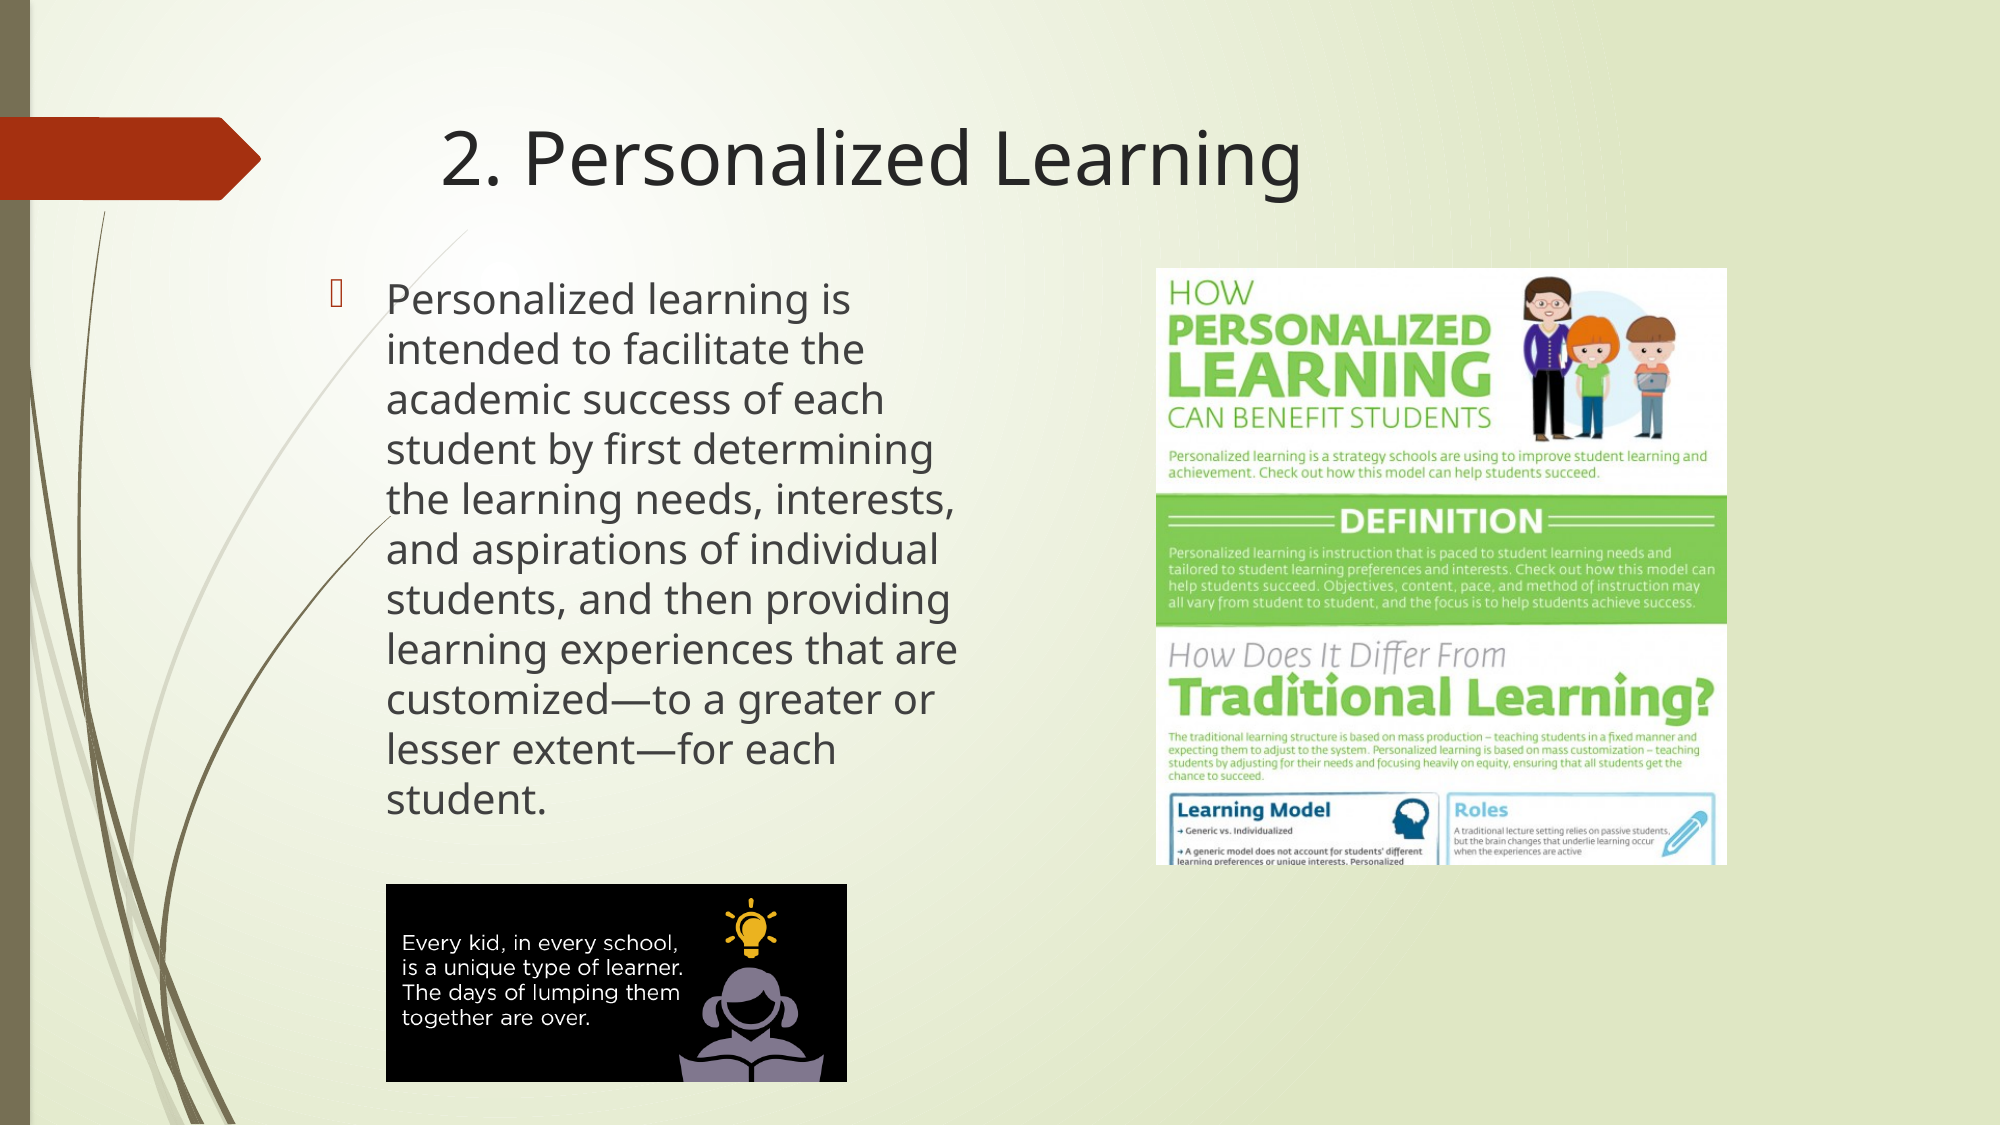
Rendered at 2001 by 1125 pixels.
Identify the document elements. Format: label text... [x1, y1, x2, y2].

list Personalized learning is intended to facilitate the academic success of each student by first determining the learning needs, interests, and aspirations of individual students, and then providing learning experiences that are customized—to a greater or lesser extent—for each student. [314, 265, 996, 885]
picture [386, 884, 847, 1082]
title 2. Personalized Learning [425, 102, 1888, 313]
picture [1156, 268, 1727, 865]
